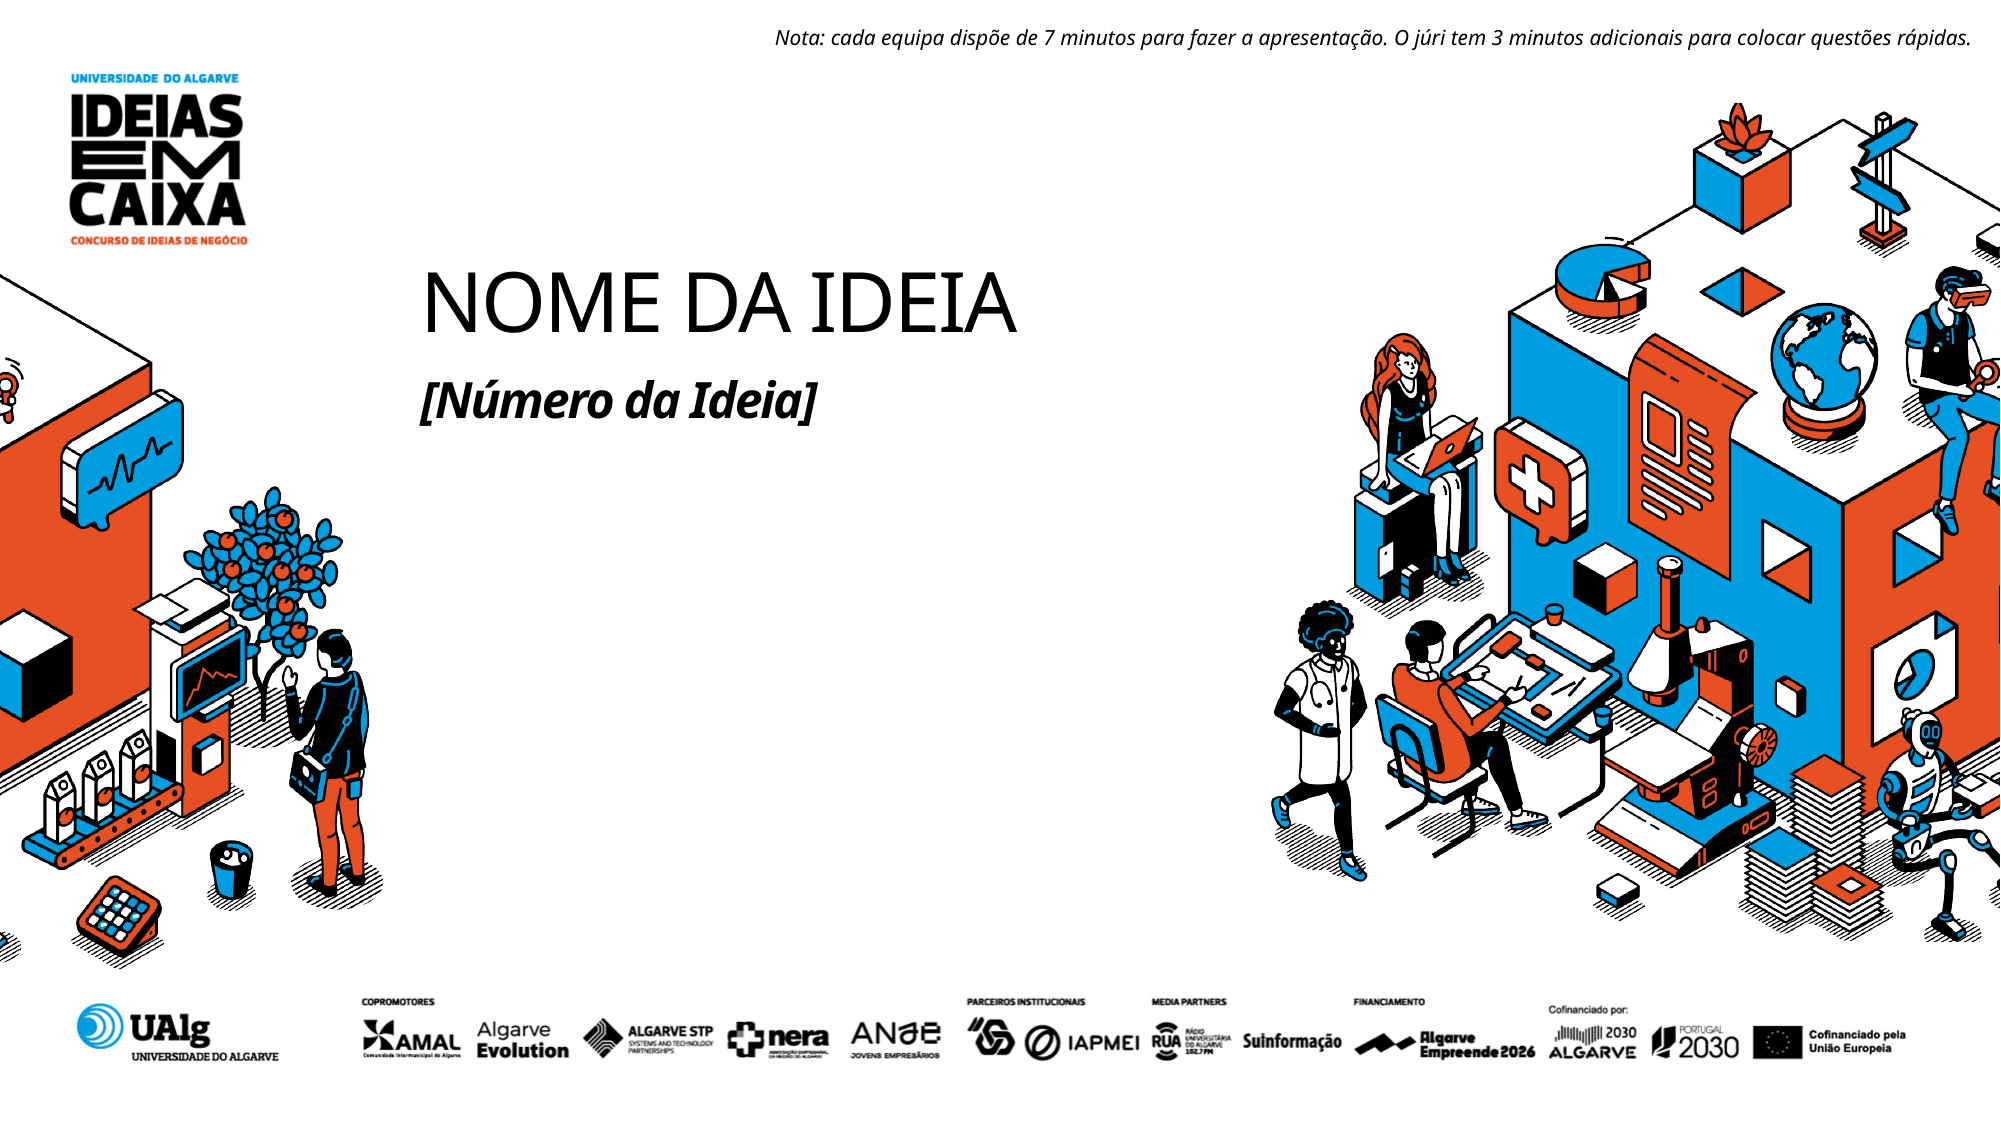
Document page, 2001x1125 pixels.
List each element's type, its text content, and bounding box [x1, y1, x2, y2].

text_box NOME DA IDEIA [Número da Ideia] [405, 183, 1128, 836]
picture [0, 0, 2001, 1125]
text_box Nota: cada equipa dispõe de 7 minutos para fazer a apresentação. O júri tem 3 minutos adicionais para colocar questões rápidas. [532, 16, 1987, 57]
